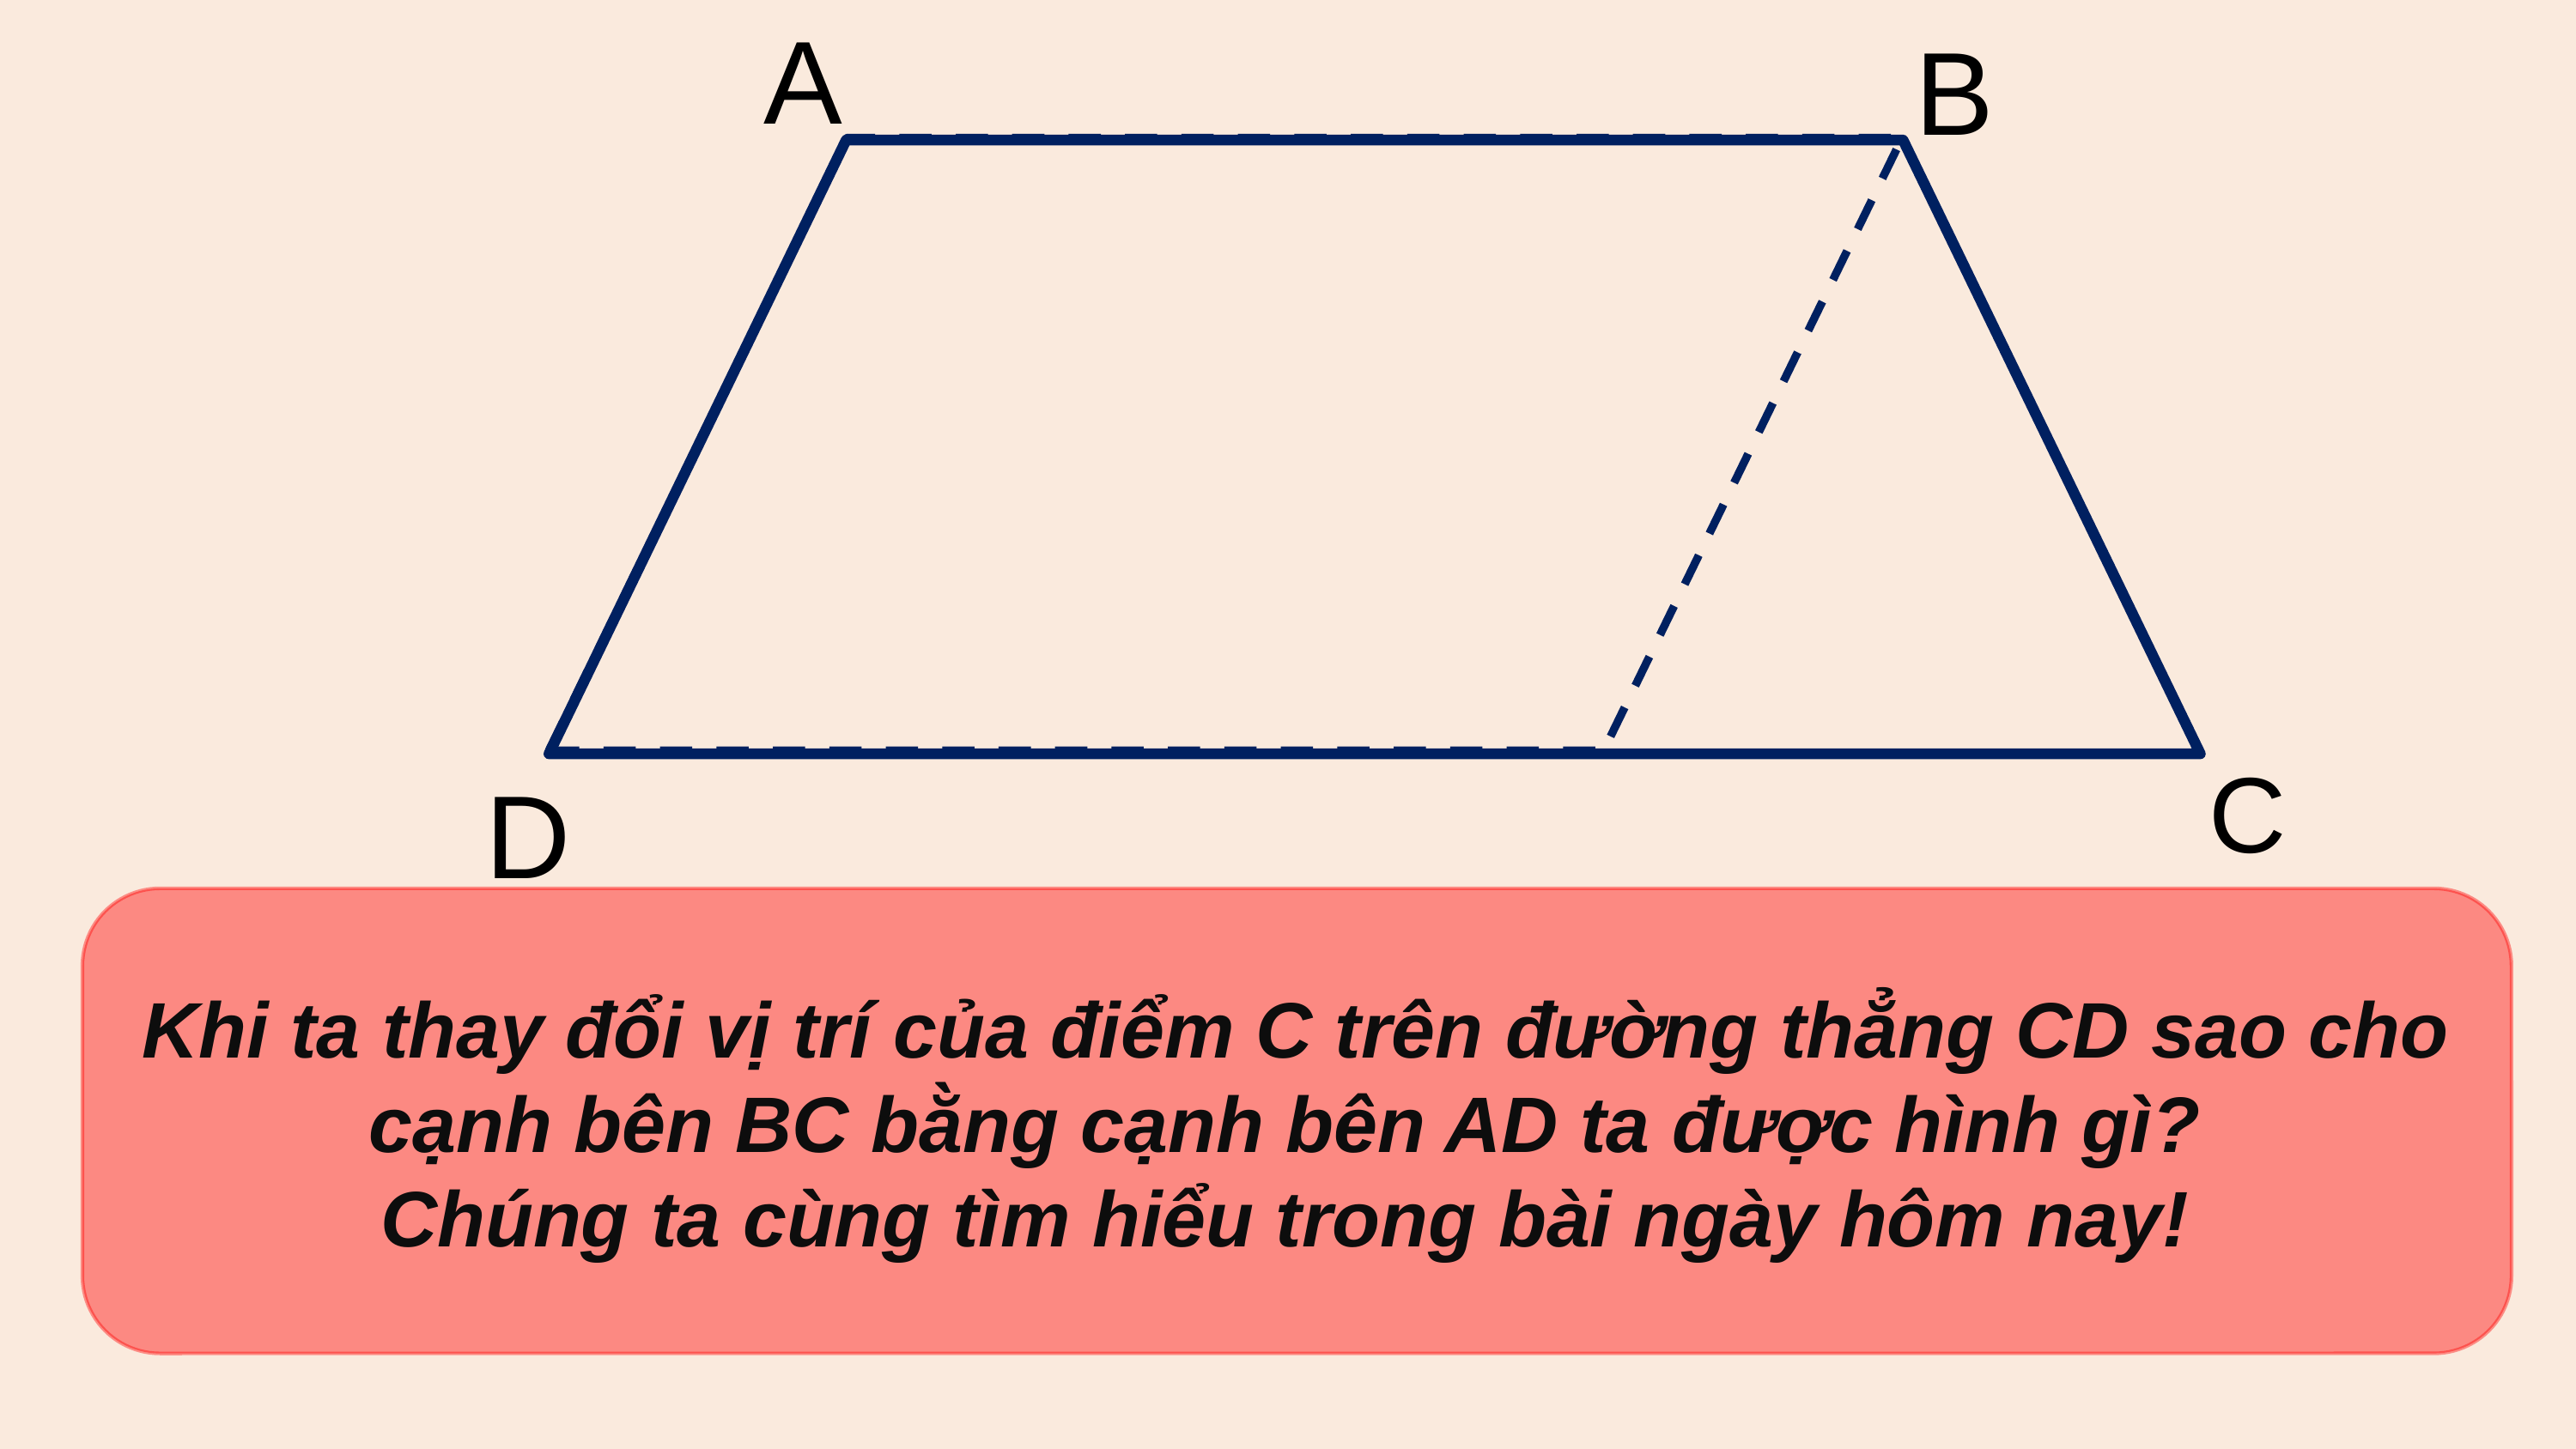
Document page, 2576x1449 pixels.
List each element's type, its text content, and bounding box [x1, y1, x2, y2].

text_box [471, 0, 2300, 911]
text_box Khi ta thay đổi vị trí của điểm C trên đường thẳng CD sao cho cạnh bên BC bằng cạnh bên AD ta được hình gì? Chúng ta cùng tìm hiểu trong bài ngày hôm nay! [80, 886, 2514, 1355]
